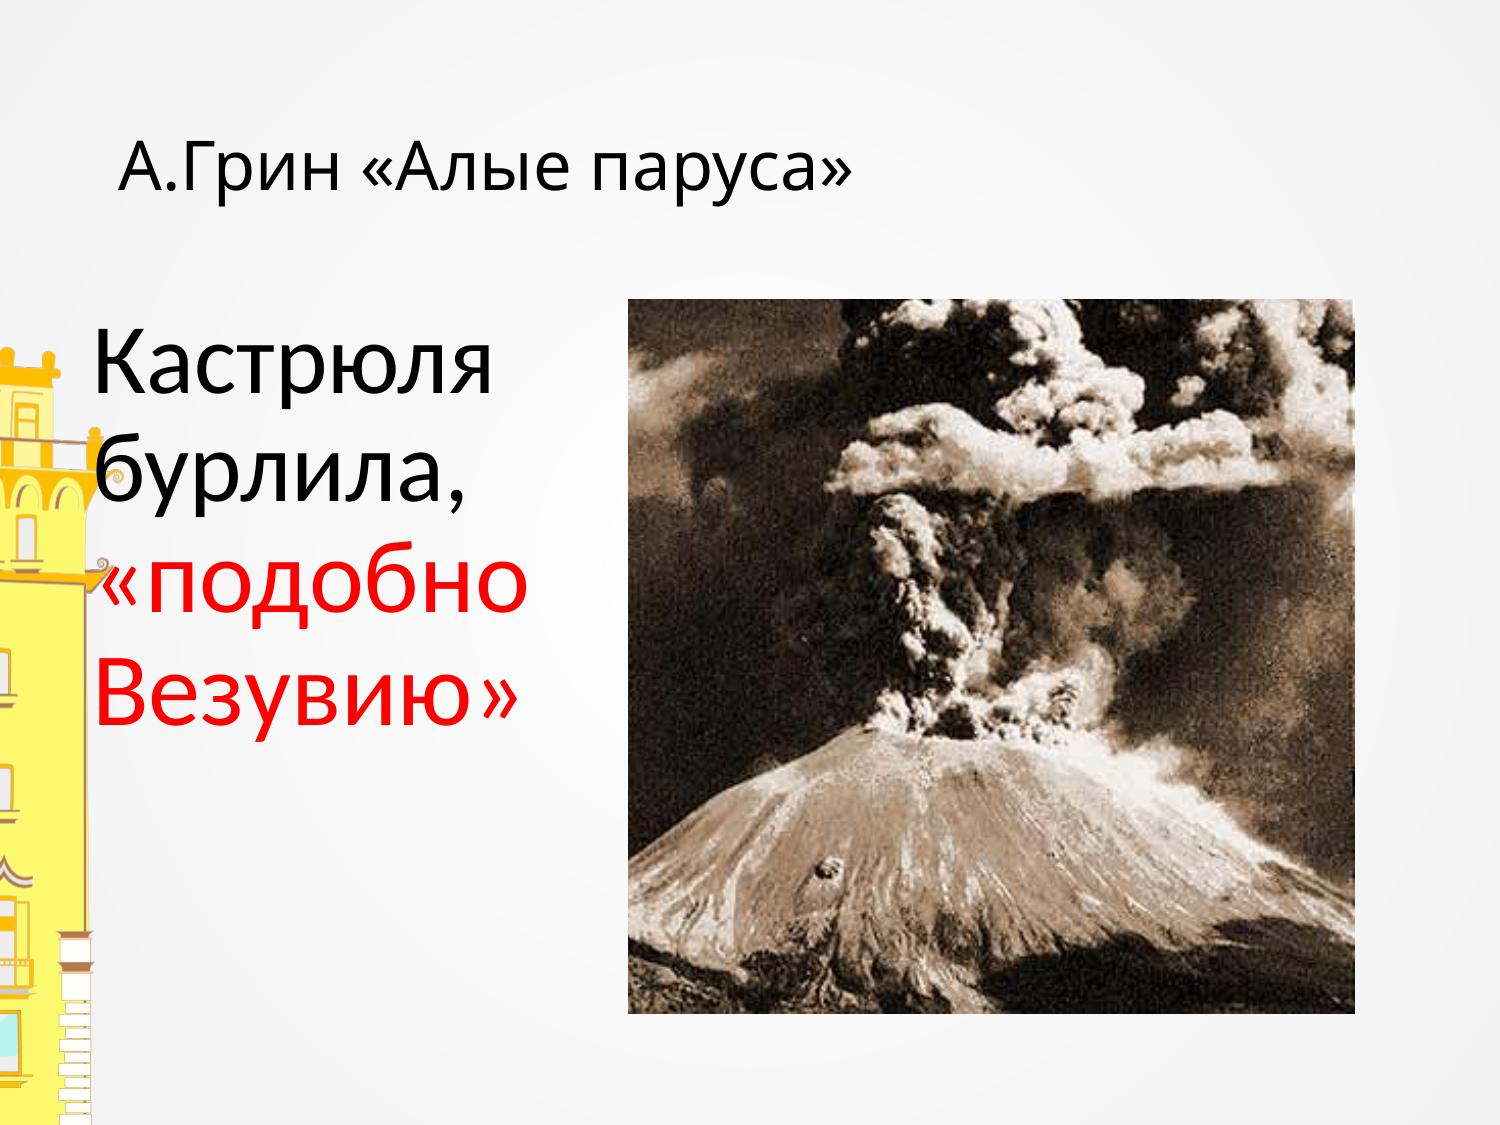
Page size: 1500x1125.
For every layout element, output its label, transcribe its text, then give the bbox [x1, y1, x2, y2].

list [628, 299, 1355, 1014]
list Кастрюля бурлила, «подобно Везувию» [77, 299, 554, 1014]
title А.Грин «Алые паруса» [103, 59, 1397, 278]
picture [0, 0, 1500, 1125]
